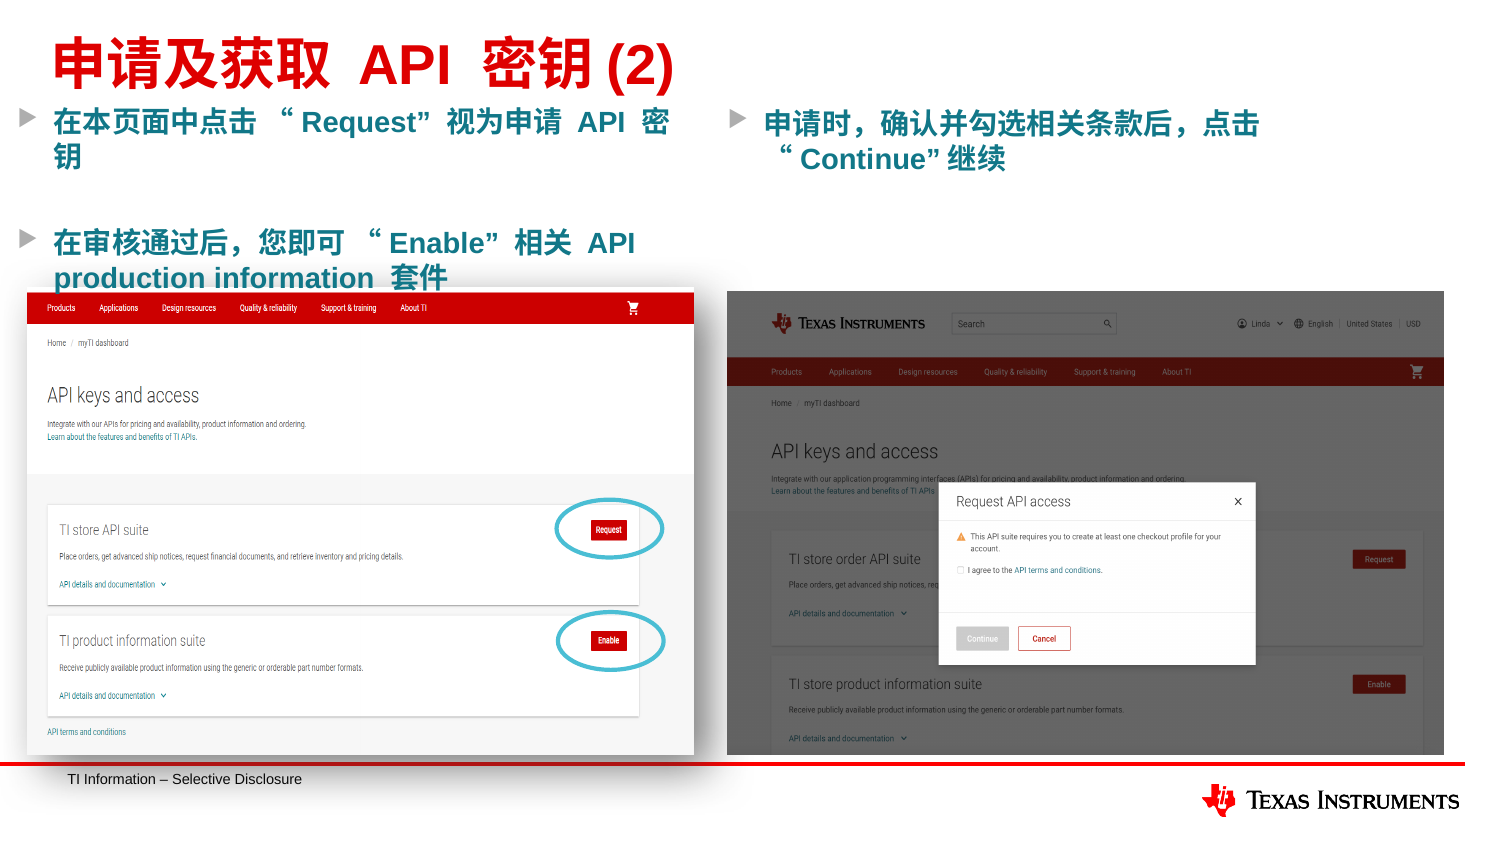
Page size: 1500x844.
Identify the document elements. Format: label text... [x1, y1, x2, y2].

list 在本页面中点击 “Request” 视为申请 API 密钥 在审核通过后，您即可 “Enable” 相关 API production information 套件 [4, 96, 695, 267]
picture [727, 291, 1444, 755]
picture [1202, 784, 1459, 817]
text_box 申请时，确认并勾选相关条款后，点击 “Continue”继续 [715, 98, 1405, 157]
title 申请及获取 API 密钥(2) [37, 17, 1426, 119]
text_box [27, 287, 694, 755]
